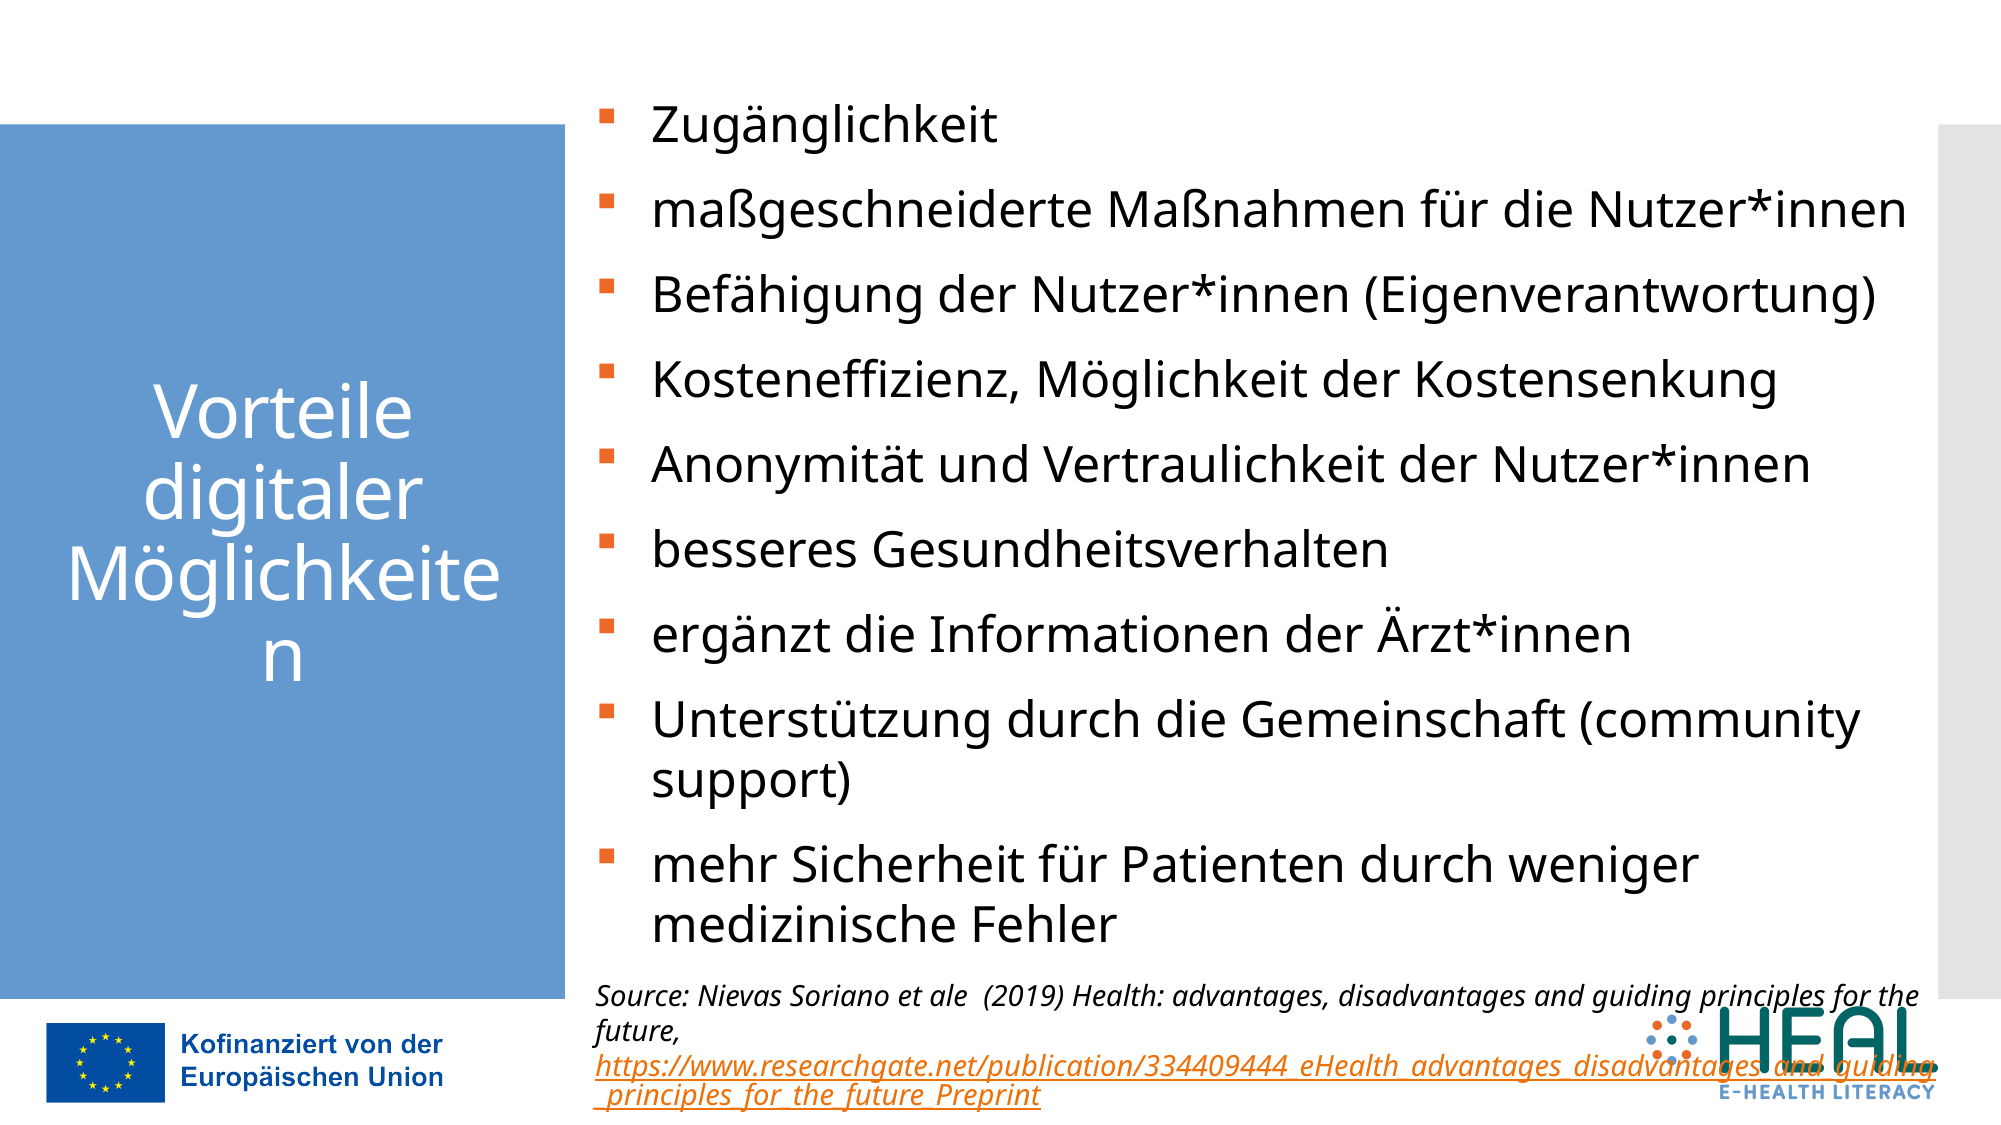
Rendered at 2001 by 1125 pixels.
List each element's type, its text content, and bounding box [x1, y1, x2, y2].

text_box Zugänglichkeit maßgeschneiderte Maßnahmen für die Nutzer*innen Befähigung der Nutzer*innen (Eigenverantwortung) Kosteneffizienz, Möglichkeit der Kostensenkung Anonymität und Vertraulichkeit der Nutzer*innen besseres Gesundheitsverhalten ergänzt die Informationen der Ärzt*innen Unterstützung durch die Gemeinschaft (community support) mehr Sicherheit für Patienten durch weniger medizinische Fehler Source: Nievas Soriano et ale (2019) Health: advantages, disadvantages and guiding principles for the future, https://www.researchgate.net/publication/334409444_eHealth_advantages_disadvantages_and_guiding_principles_for_the_future_Preprint [580, 85, 1953, 1125]
picture [1953, 983, 1958, 1122]
picture [41, 1018, 467, 1108]
title Vorteile digitaler Möglichkeiten [41, 184, 525, 940]
